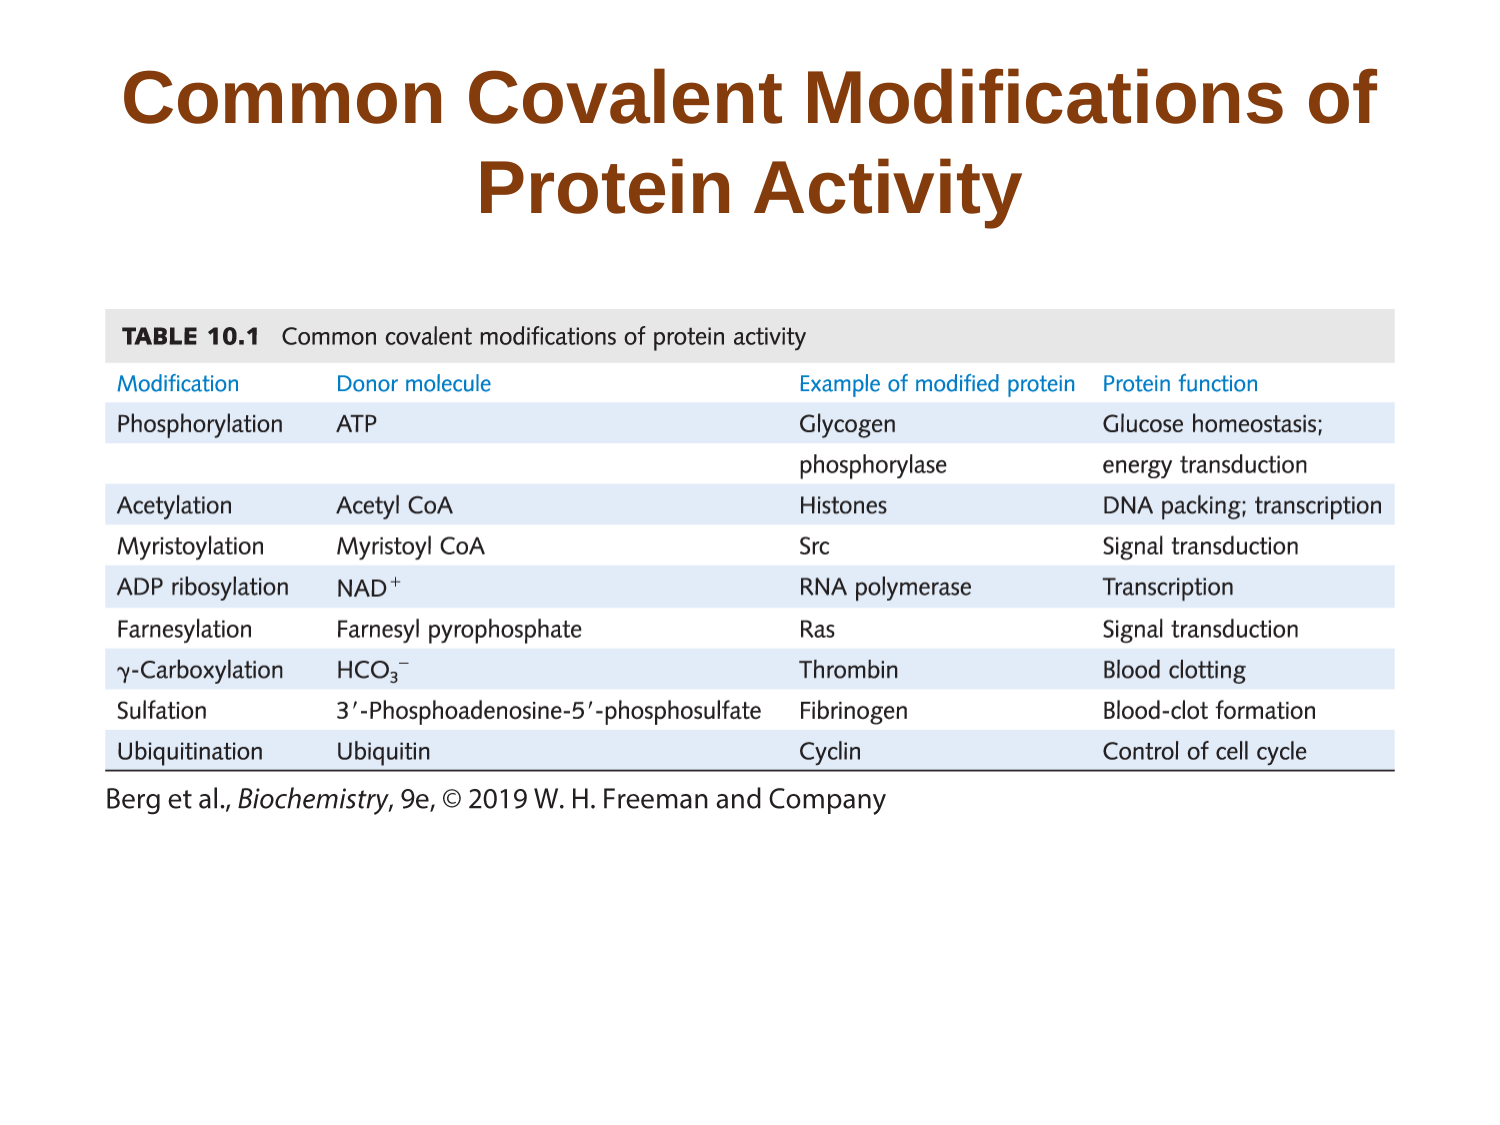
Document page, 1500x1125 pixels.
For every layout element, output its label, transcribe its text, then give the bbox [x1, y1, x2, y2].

title Common Covalent Modifications of Protein Activity [75, 45, 1425, 233]
picture [17, 306, 1483, 819]
